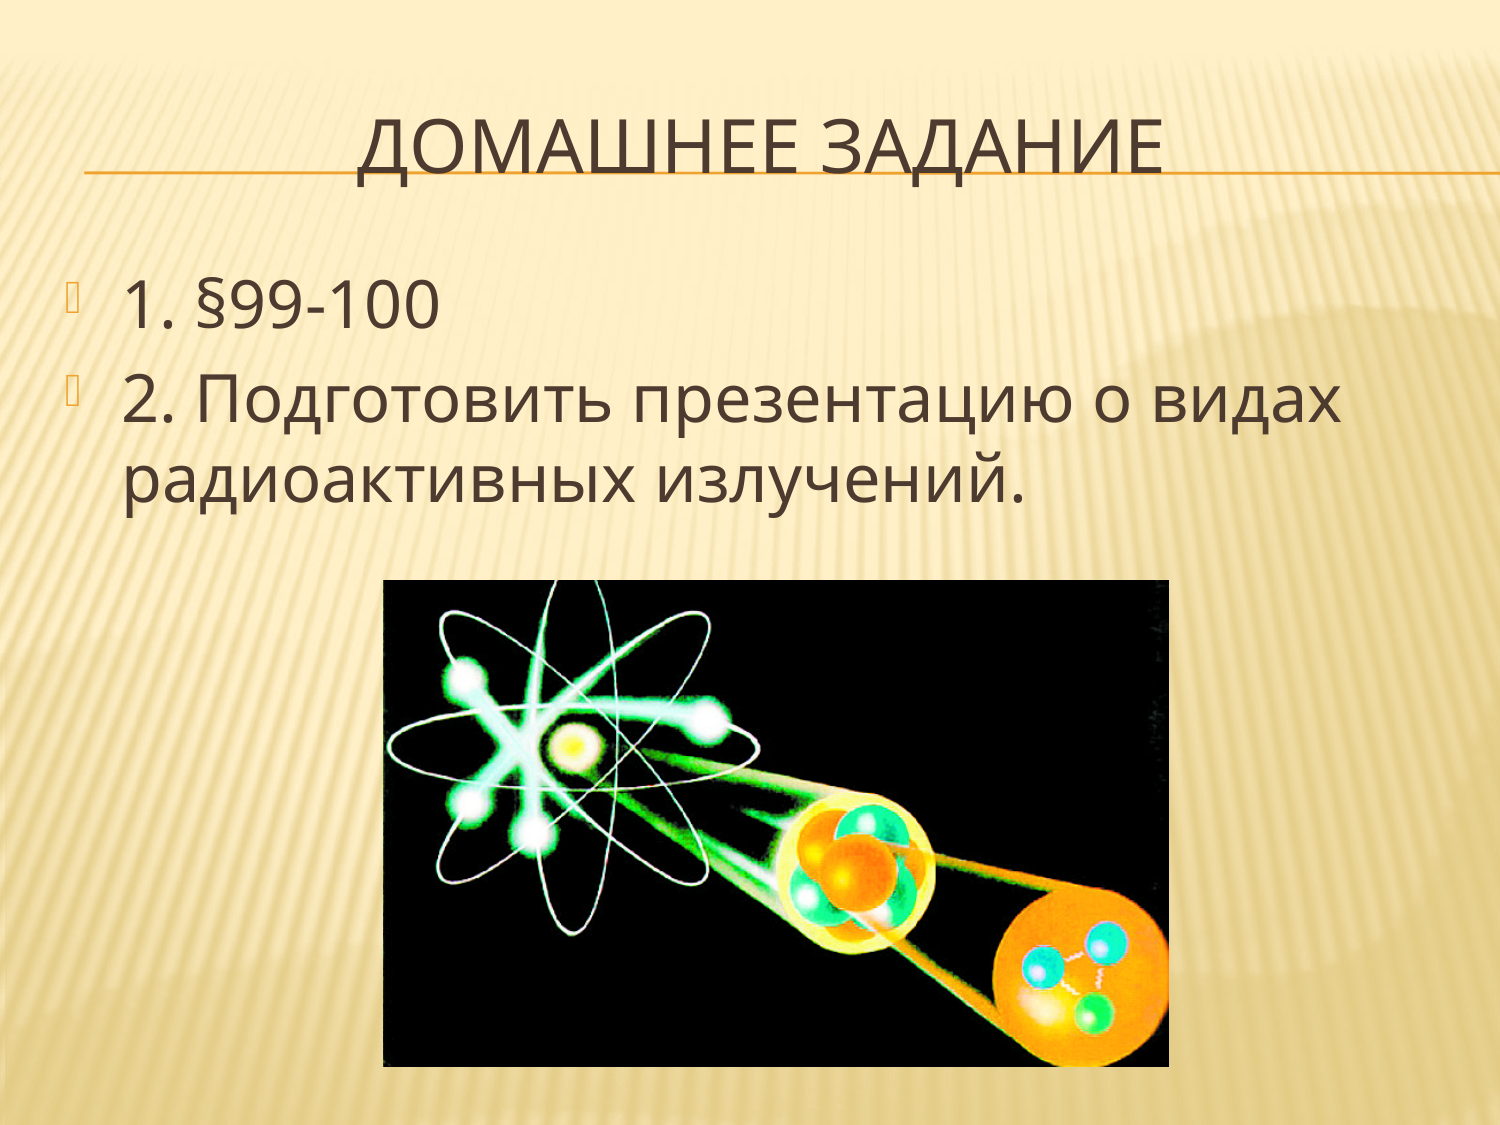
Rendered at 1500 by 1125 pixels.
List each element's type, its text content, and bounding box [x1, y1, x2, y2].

list 1. §99-100 2. Подготовить презентацию о видах радиоактивных излучений. [50, 254, 1475, 998]
title Домашнее задание [50, 75, 1475, 213]
picture [383, 580, 1170, 1067]
